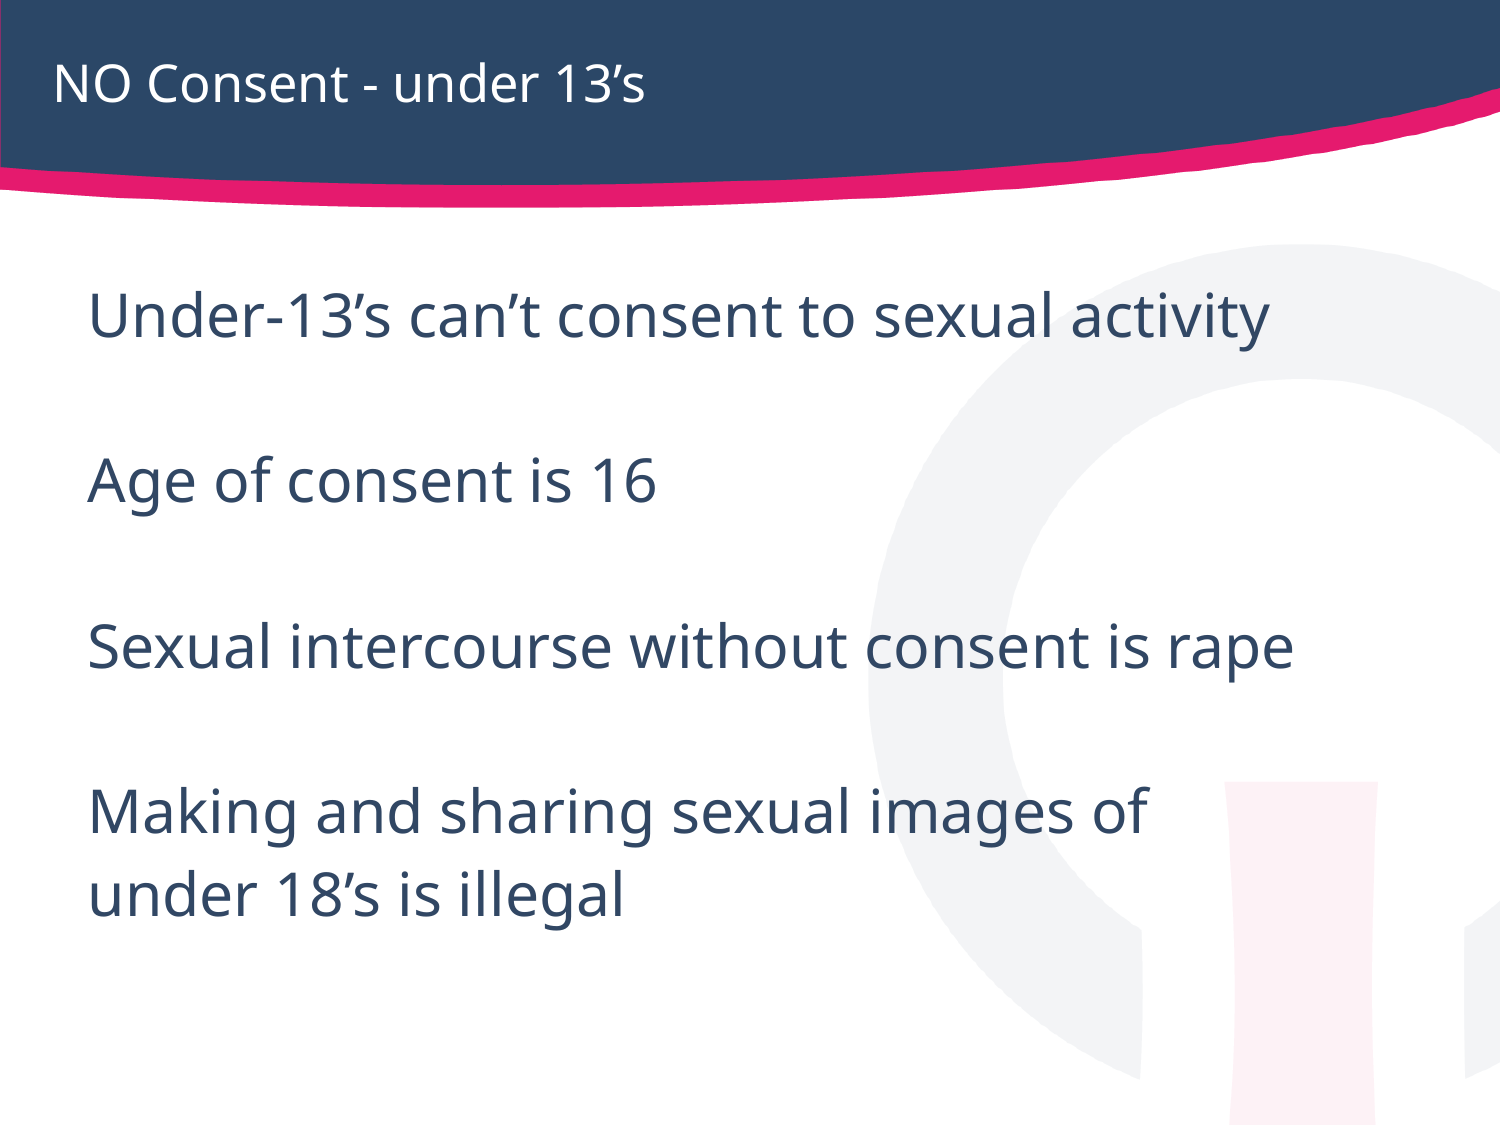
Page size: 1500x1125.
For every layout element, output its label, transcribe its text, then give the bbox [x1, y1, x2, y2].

title NO Consent - under 13’s [43, 37, 1456, 127]
list Under-13’s can’t consent to sexual activity Age of consent is 16 Sexual intercourse without consent is rape Making and sharing sexual images of under 18’s is illegal [78, 263, 1335, 1047]
picture [0, 0, 1500, 1125]
